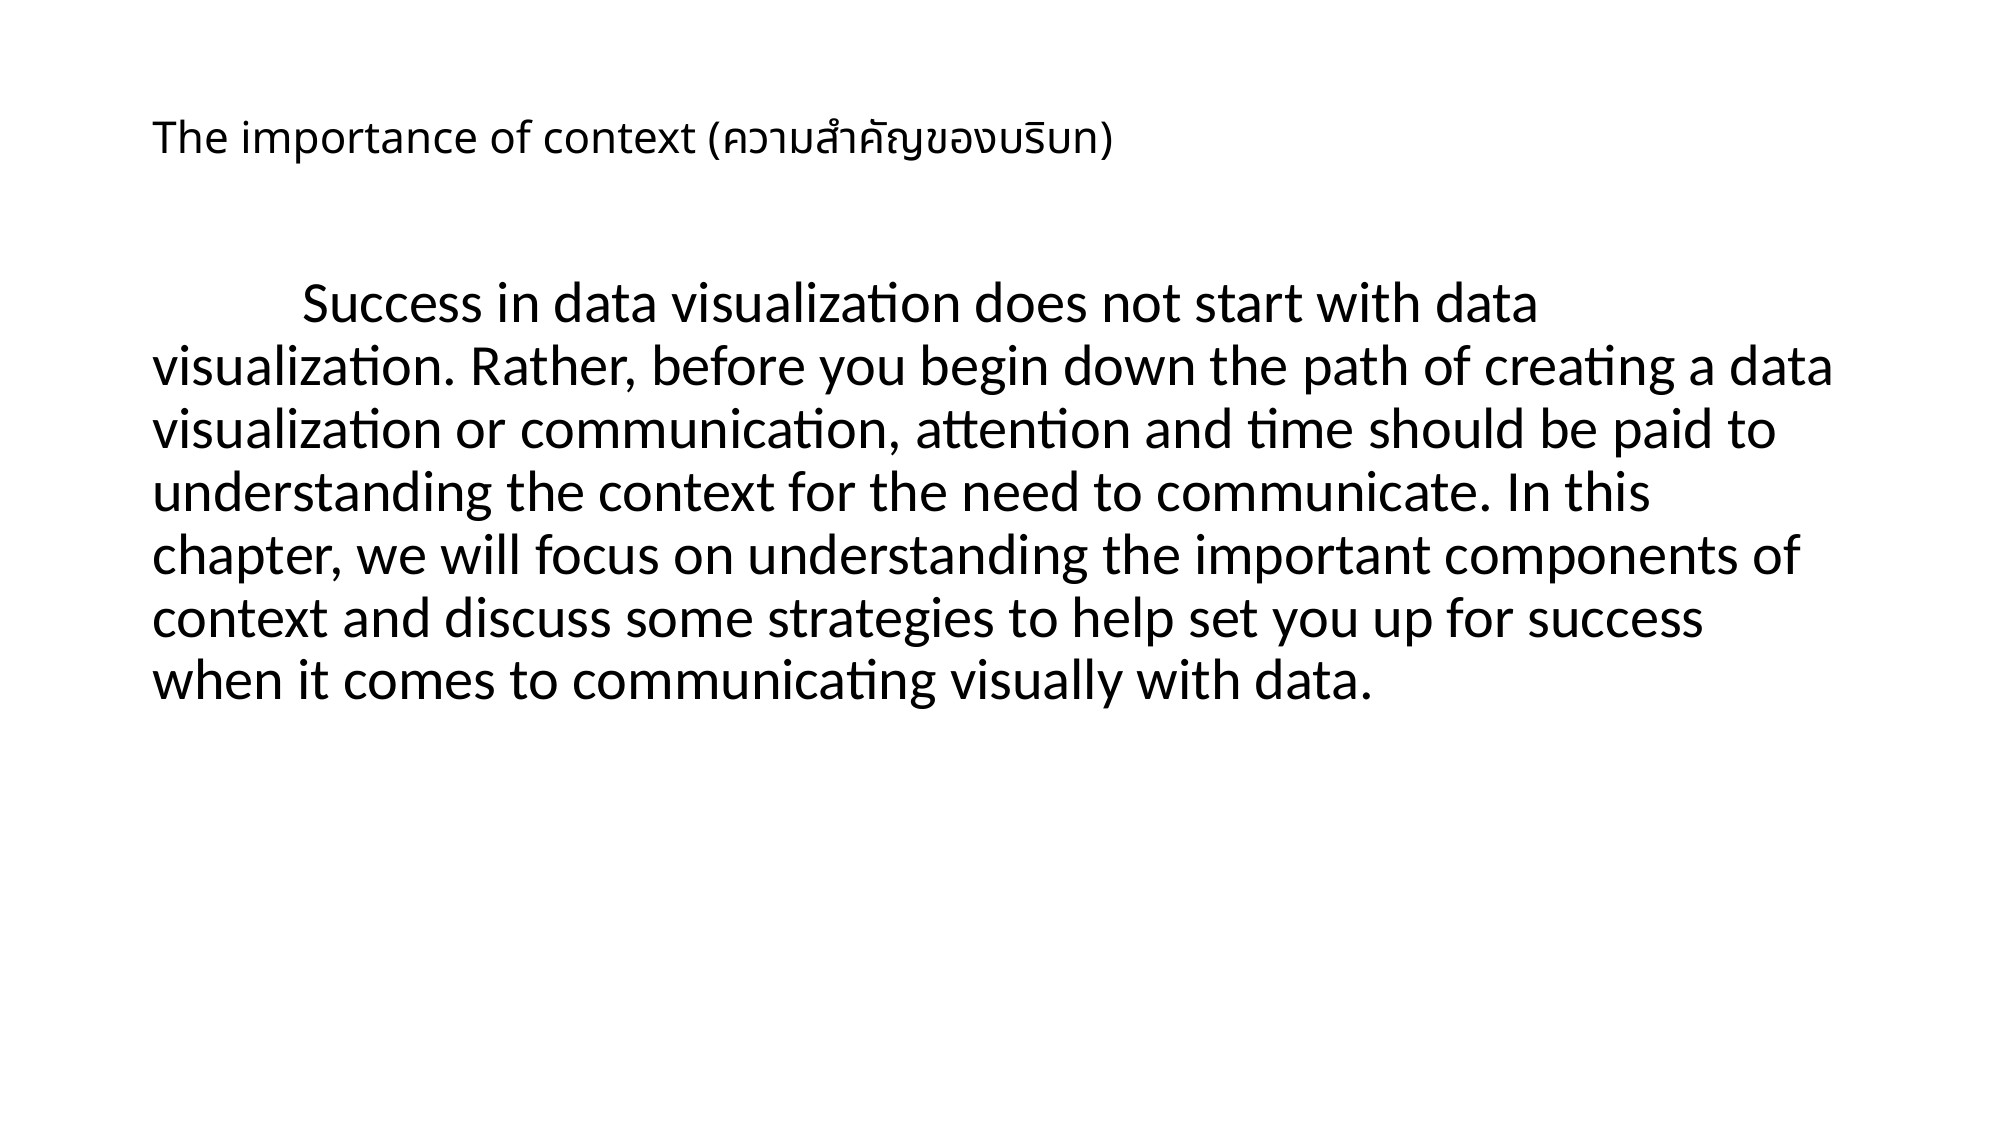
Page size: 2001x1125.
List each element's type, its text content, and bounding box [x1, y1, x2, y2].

title The importance of context (ความสำคัญของบริบท) [137, 59, 1863, 225]
list Success in data visualization does not start with data visualization. Rather, before you begin down the path of creating a data visualization or communication, attention and time should be paid to understanding the context for the need to communicate. In this chapter, we will focus on understanding the important components of context and discuss some strategies to help set you up for success when it comes to communicating visually with data. [137, 264, 1863, 800]
